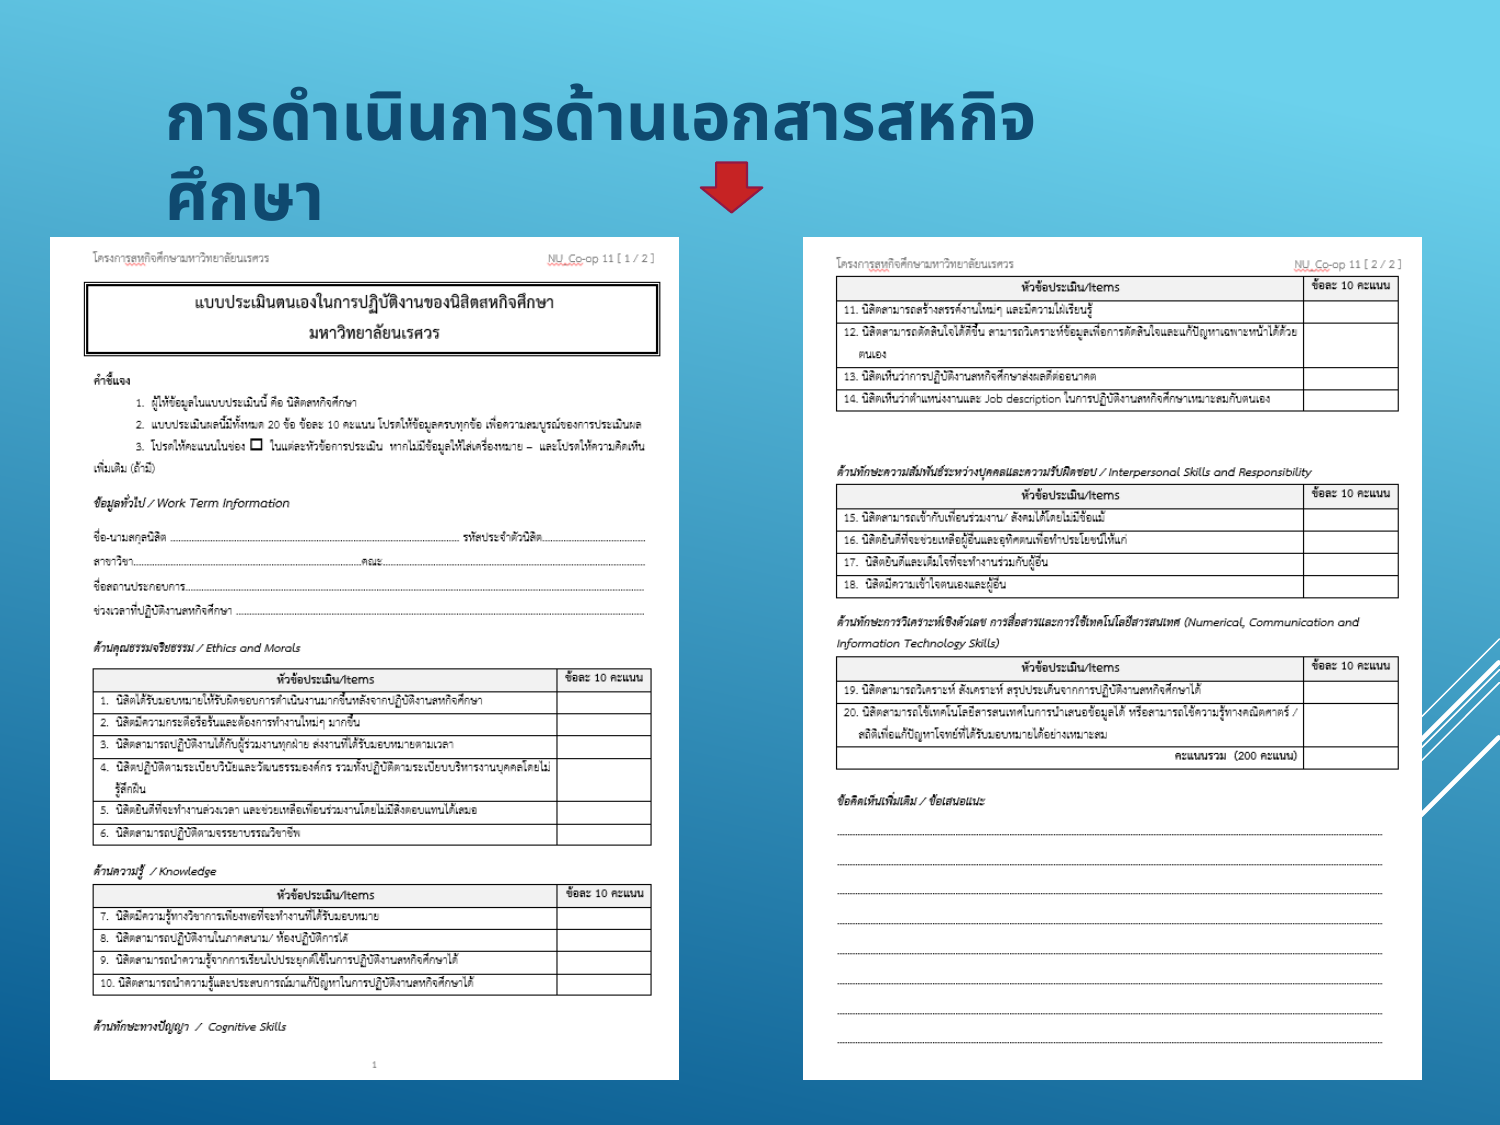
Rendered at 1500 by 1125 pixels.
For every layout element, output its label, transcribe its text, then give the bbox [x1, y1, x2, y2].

picture [803, 237, 1422, 1080]
picture [49, 237, 679, 1080]
text_box [699, 161, 764, 214]
text_box การดำเนินการด้านเอกสารสหกิจศึกษา [150, 66, 1113, 242]
